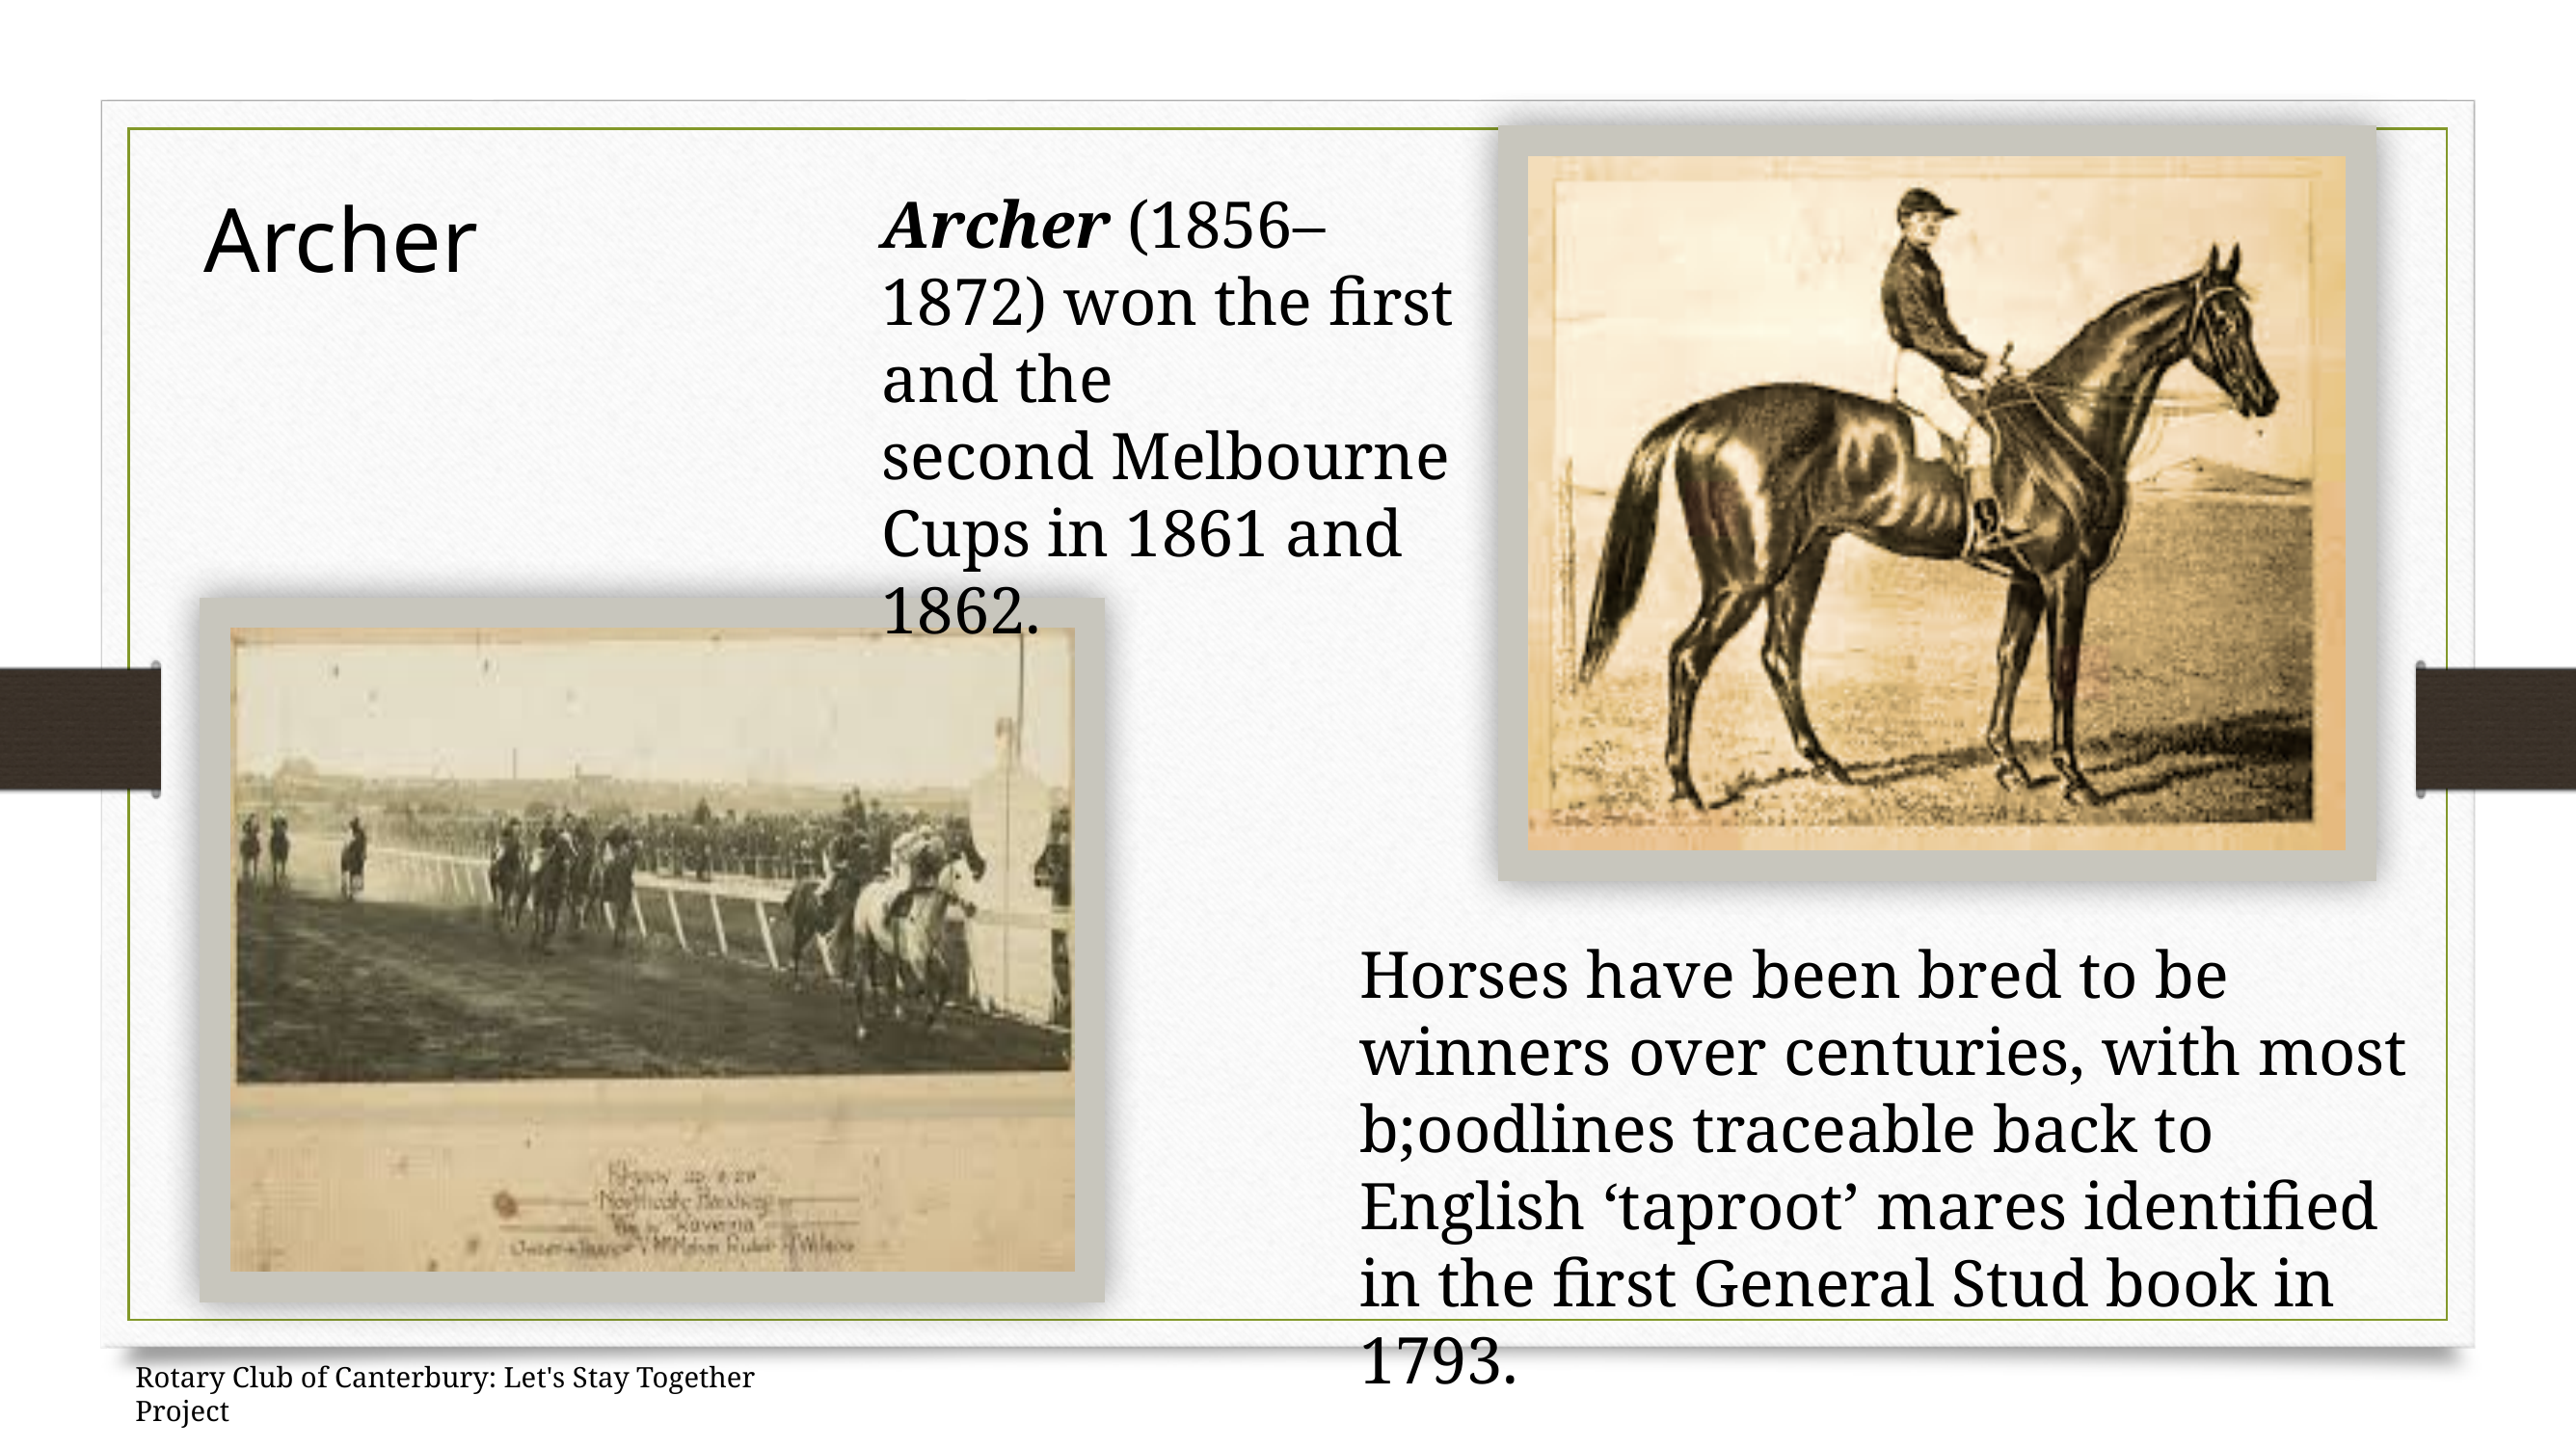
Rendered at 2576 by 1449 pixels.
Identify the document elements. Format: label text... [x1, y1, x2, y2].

picture [0, 0, 2576, 1449]
text_box Archer [189, 176, 675, 404]
text_box Horses have been bred to be winners over centuries, with most b;oodlines traceable back to English ‘taproot’ mares identified in the first General Stud book in 1793. [1345, 926, 2447, 1404]
text_box Archer (1856–1872) won the first and the second Melbourne Cups in 1861 and 1862. [868, 176, 1488, 654]
footer Rotary Club of Canterbury: Let's Stay Together Project [121, 1336, 851, 1449]
